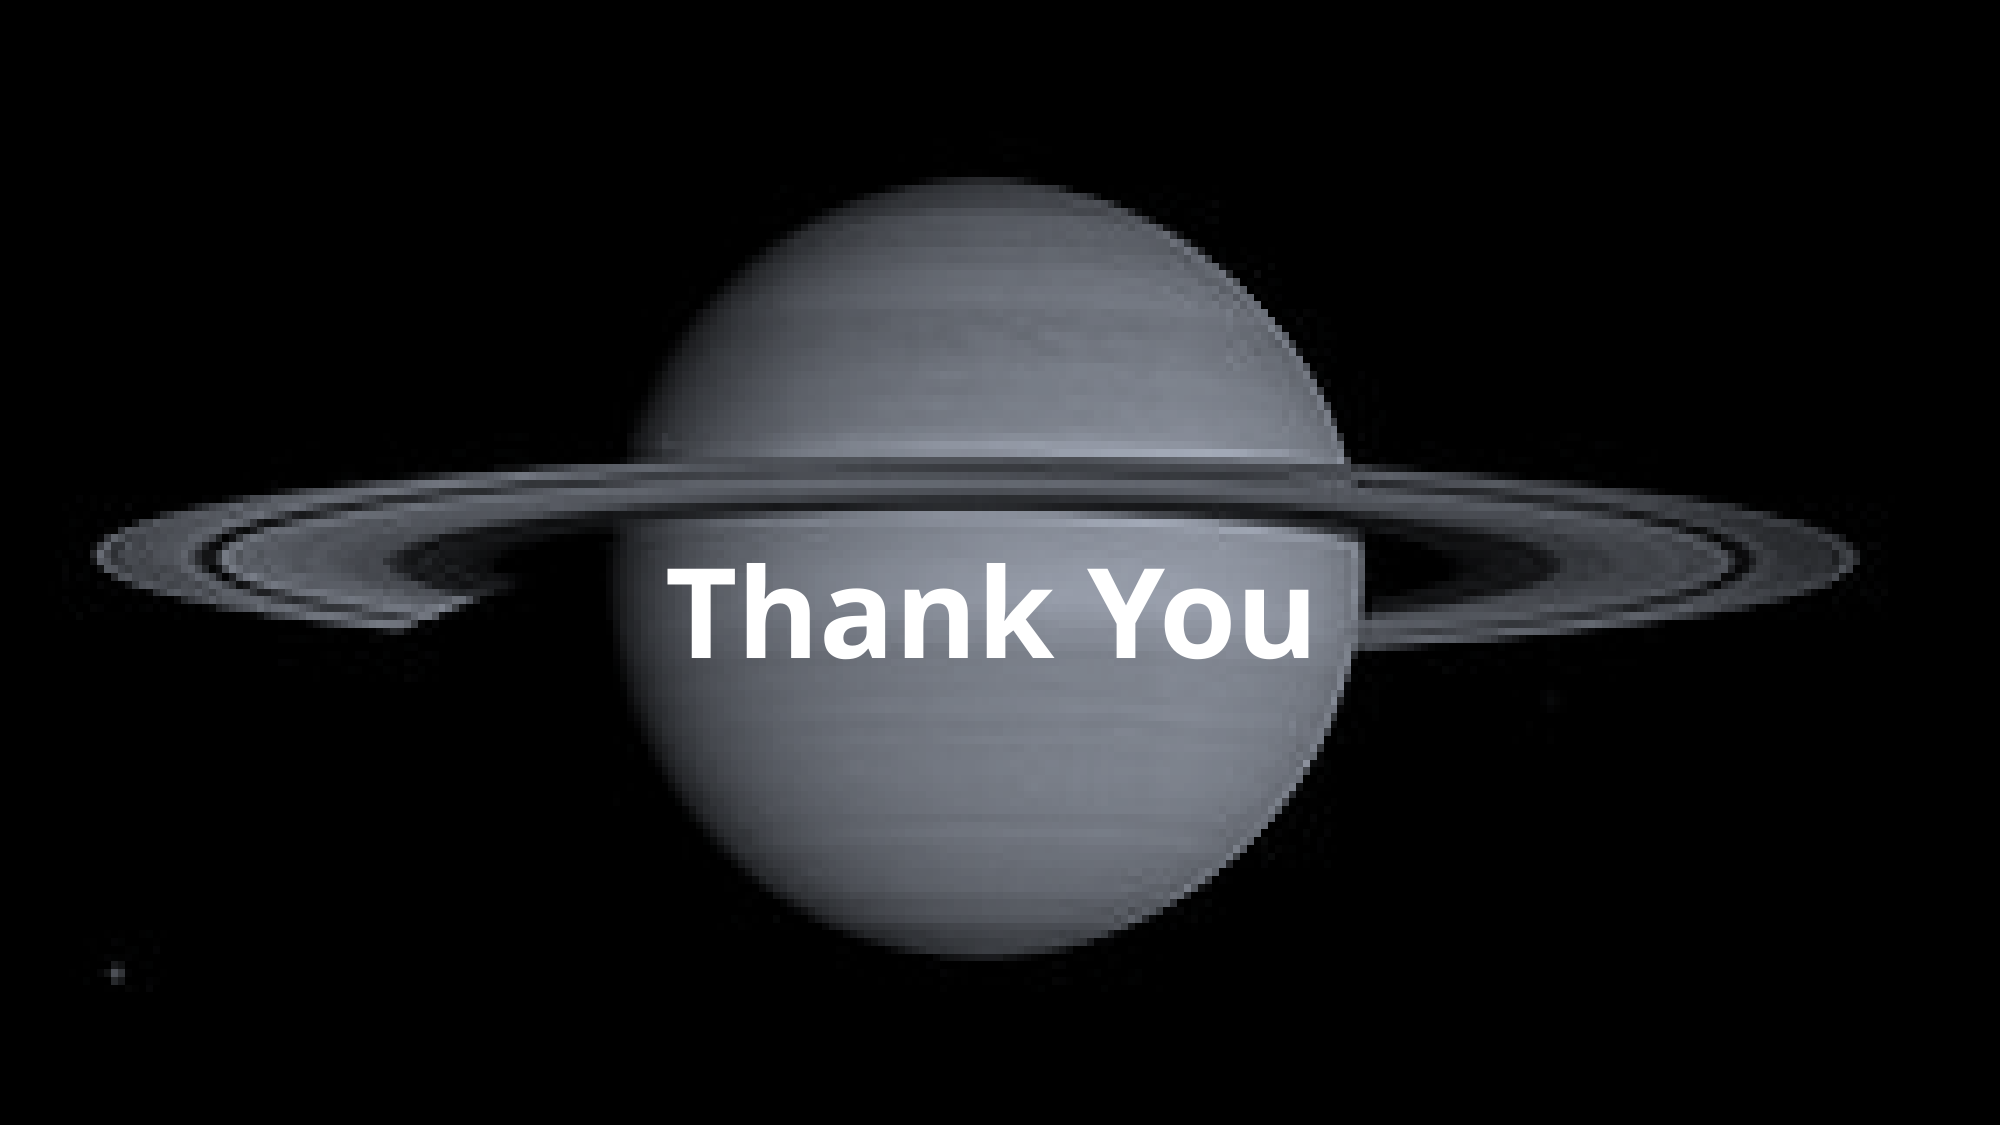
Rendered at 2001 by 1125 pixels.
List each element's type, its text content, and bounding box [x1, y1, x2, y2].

title Thank You [242, 460, 1743, 693]
